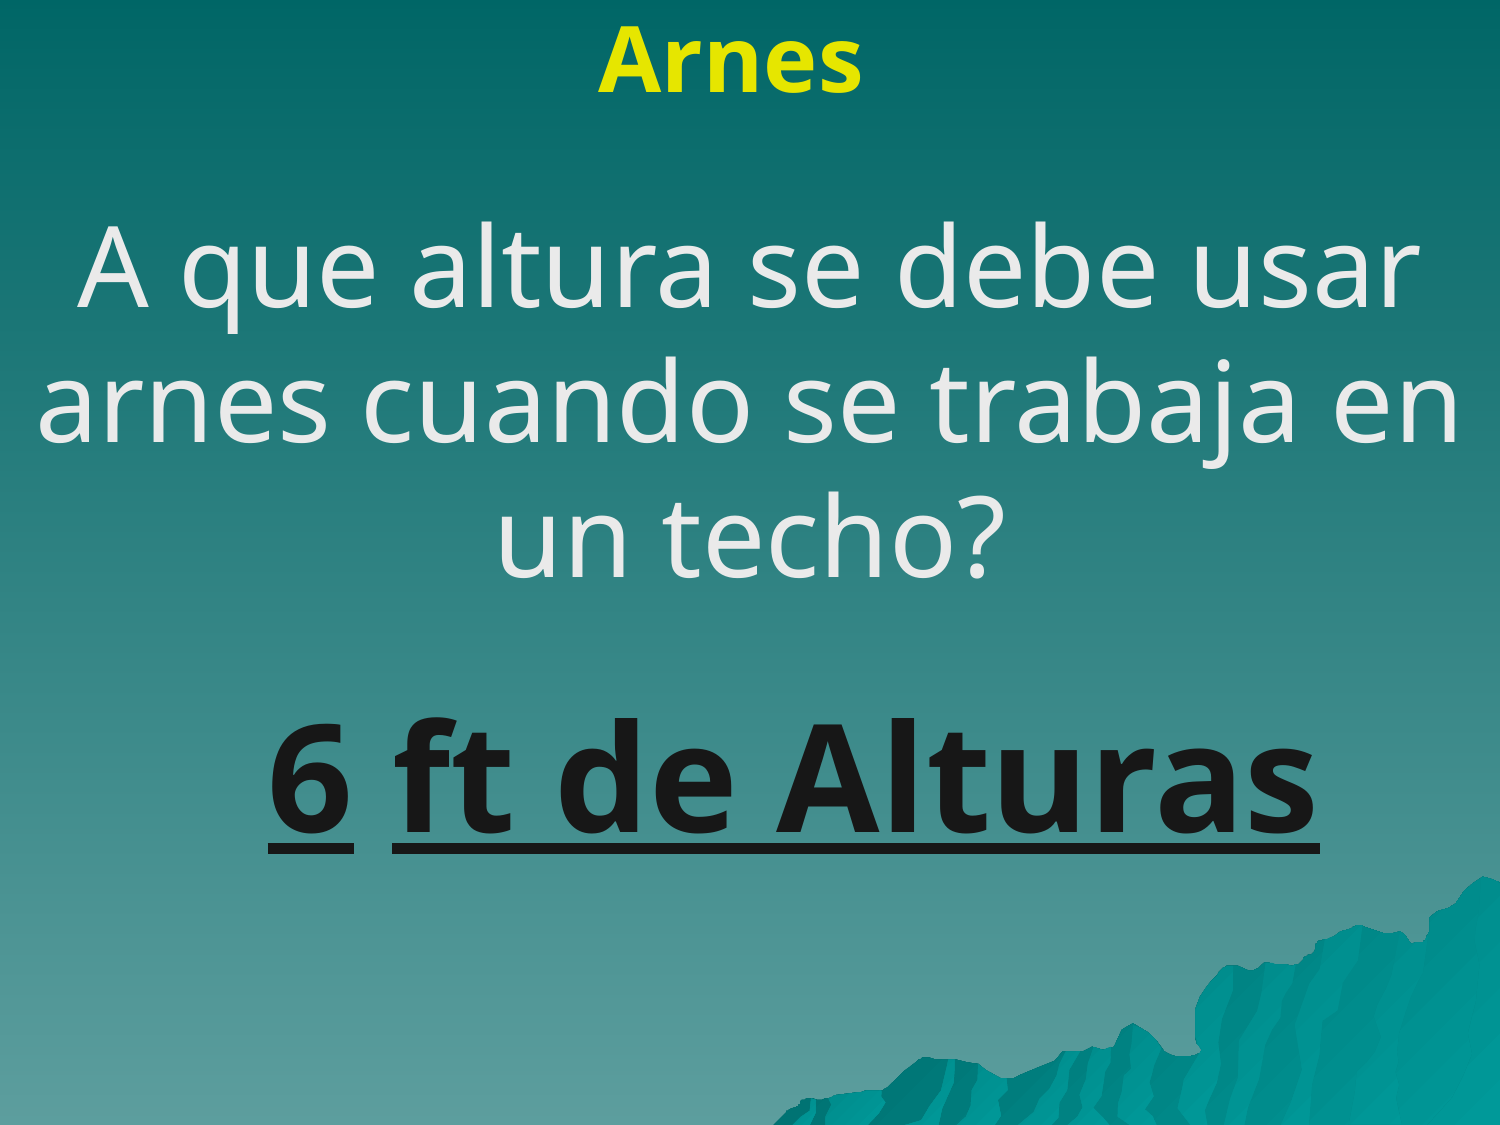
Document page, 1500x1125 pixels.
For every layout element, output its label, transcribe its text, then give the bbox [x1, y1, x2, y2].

text_box 6 ft de Alturas [174, 674, 1413, 870]
title Arnes [549, 5, 913, 106]
text_box A que altura se debe usar arnes cuando se trabaja en un techo? [0, 187, 1500, 608]
